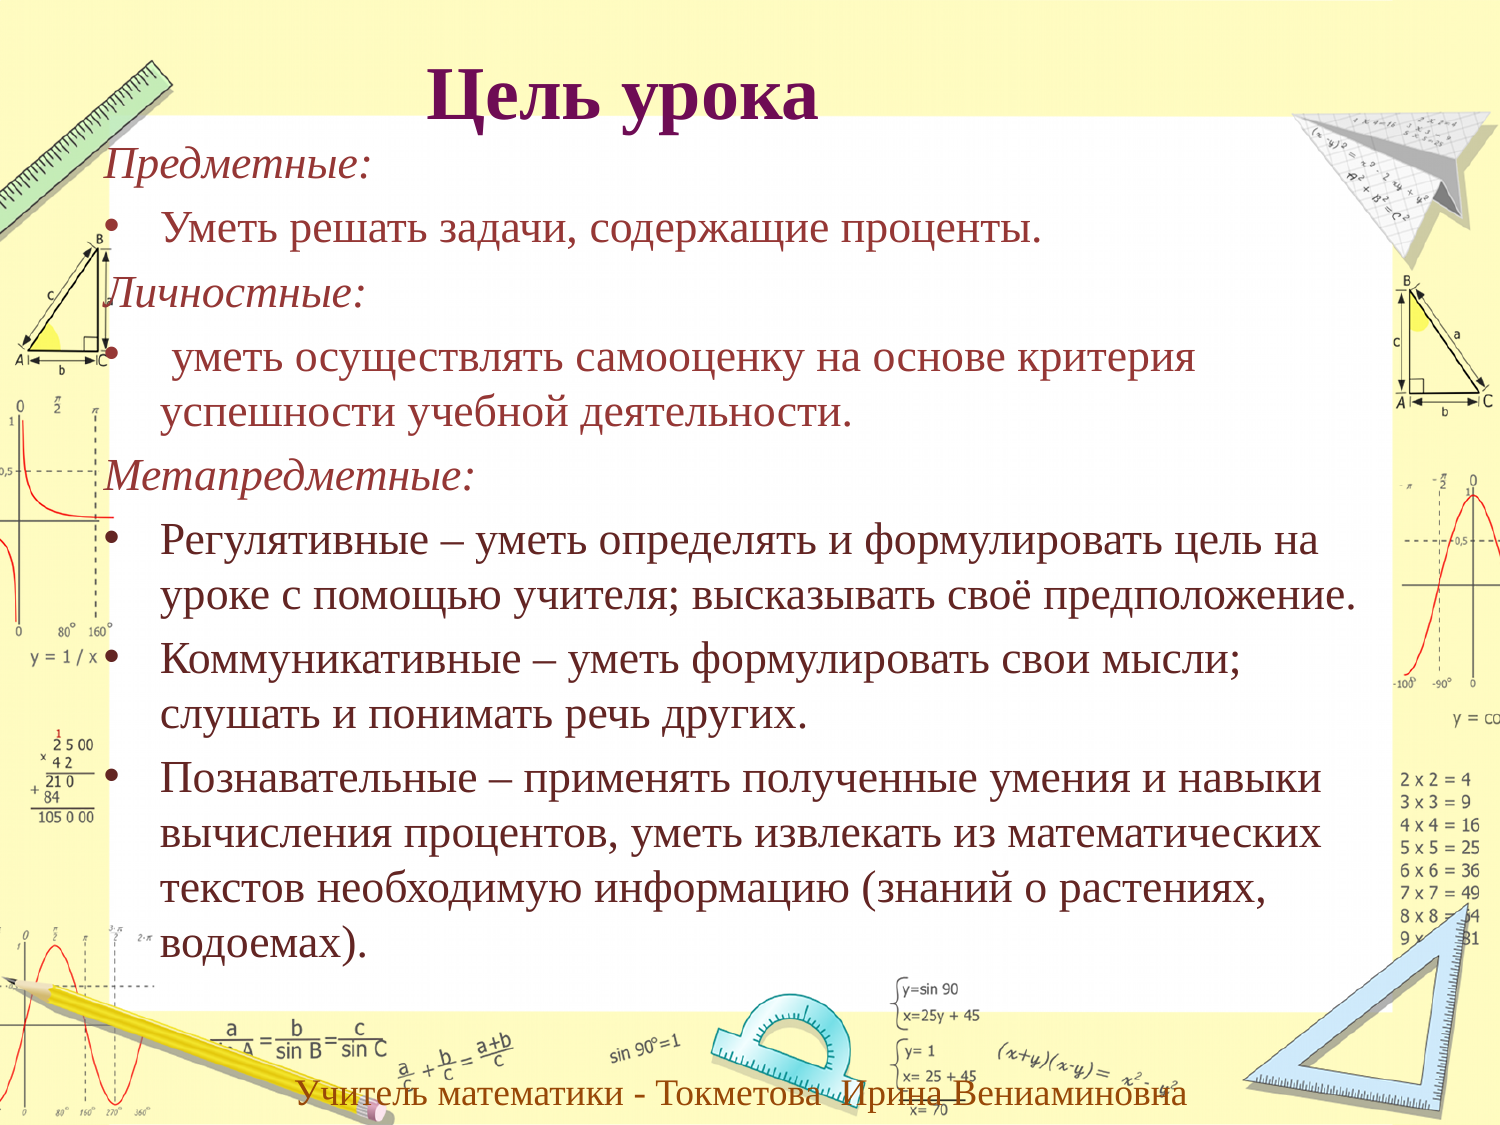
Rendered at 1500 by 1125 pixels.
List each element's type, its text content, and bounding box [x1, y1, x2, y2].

picture [0, 0, 1500, 1125]
list Предметные: Уметь решать задачи, содержащие проценты. Личностные: уметь осуществлять самооценку на основе критерия успешности учебной деятельности. Метапредметные: Регулятивные – уметь определять и формулировать цель на уроке с помощью учителя; высказывать своё предположение. Коммуникативные – уметь формулировать свои мысли; слушать и понимать речь других. Познавательные – применять полученные умения и навыки вычисления процентов, уметь извлекать из математических текстов необходимую информацию (знаний о растениях, водоемах). [88, 125, 1424, 923]
text_box Учитель математики - Токметова Ирина Вениаминовна [235, 1060, 1248, 1121]
title Цель урока [292, 34, 973, 125]
